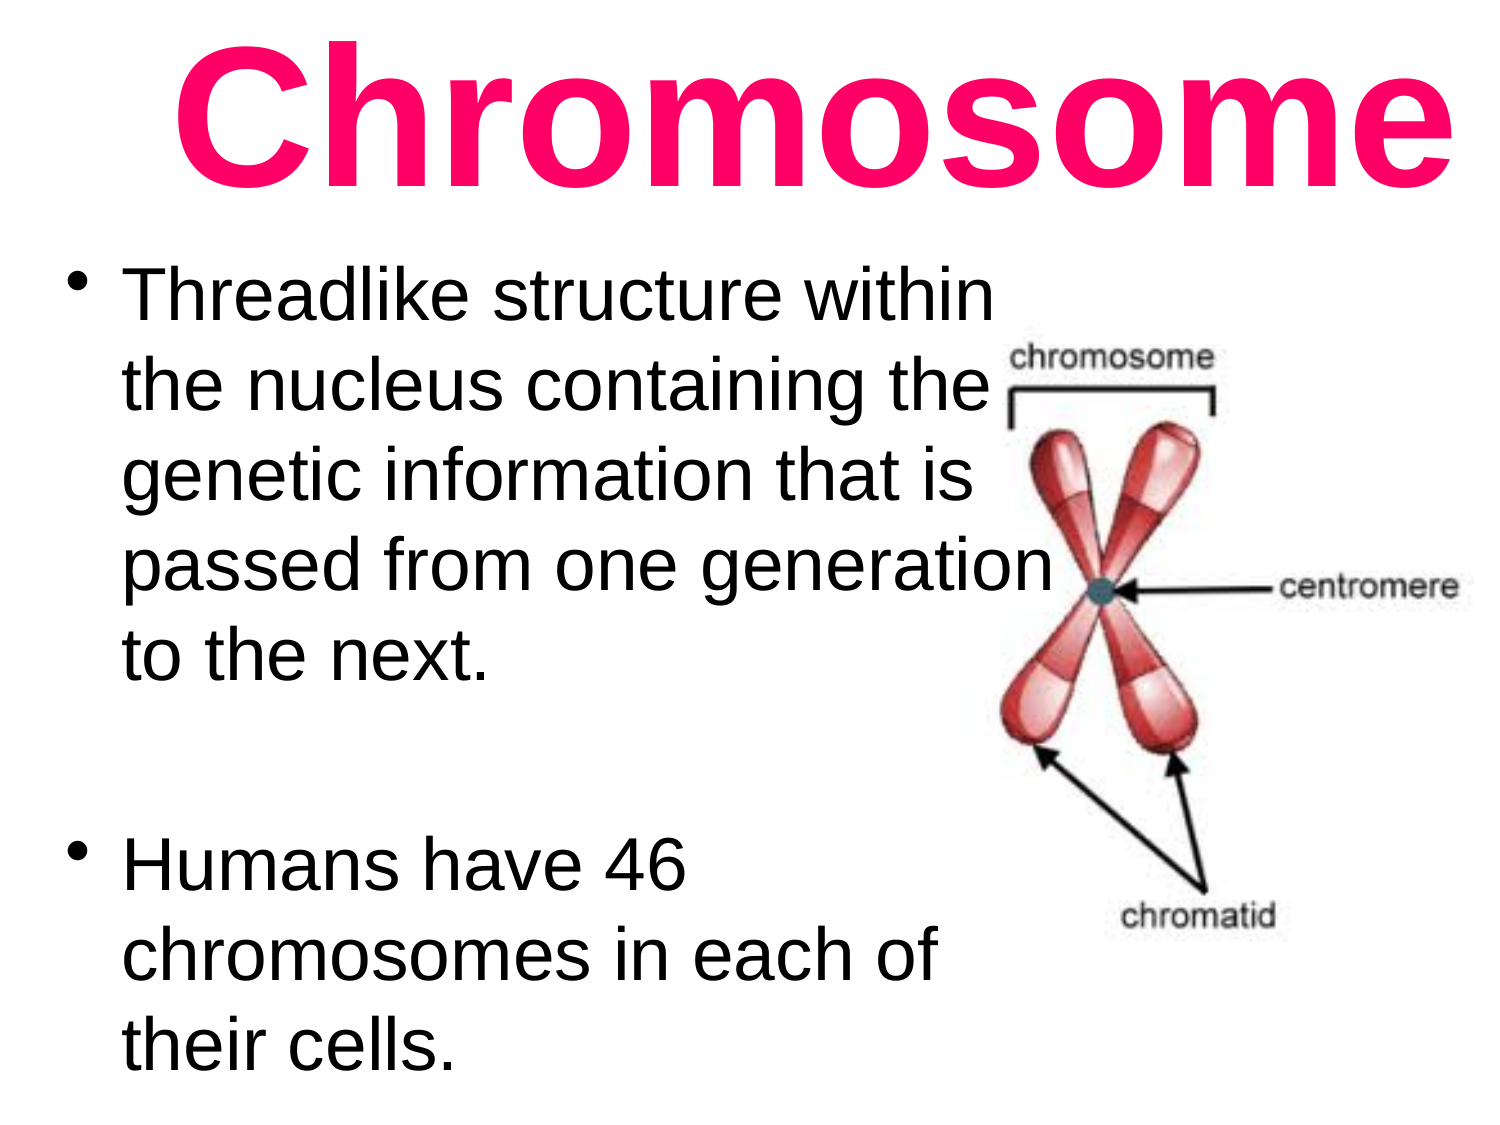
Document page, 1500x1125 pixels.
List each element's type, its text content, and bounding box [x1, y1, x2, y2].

title Chromosome [124, 12, 1476, 201]
picture [962, 324, 1475, 963]
list Threadlike structure within the nucleus containing the genetic information that is passed from one generation to the next. Humans have 46 chromosomes in each of their cells. [49, 237, 1113, 1056]
